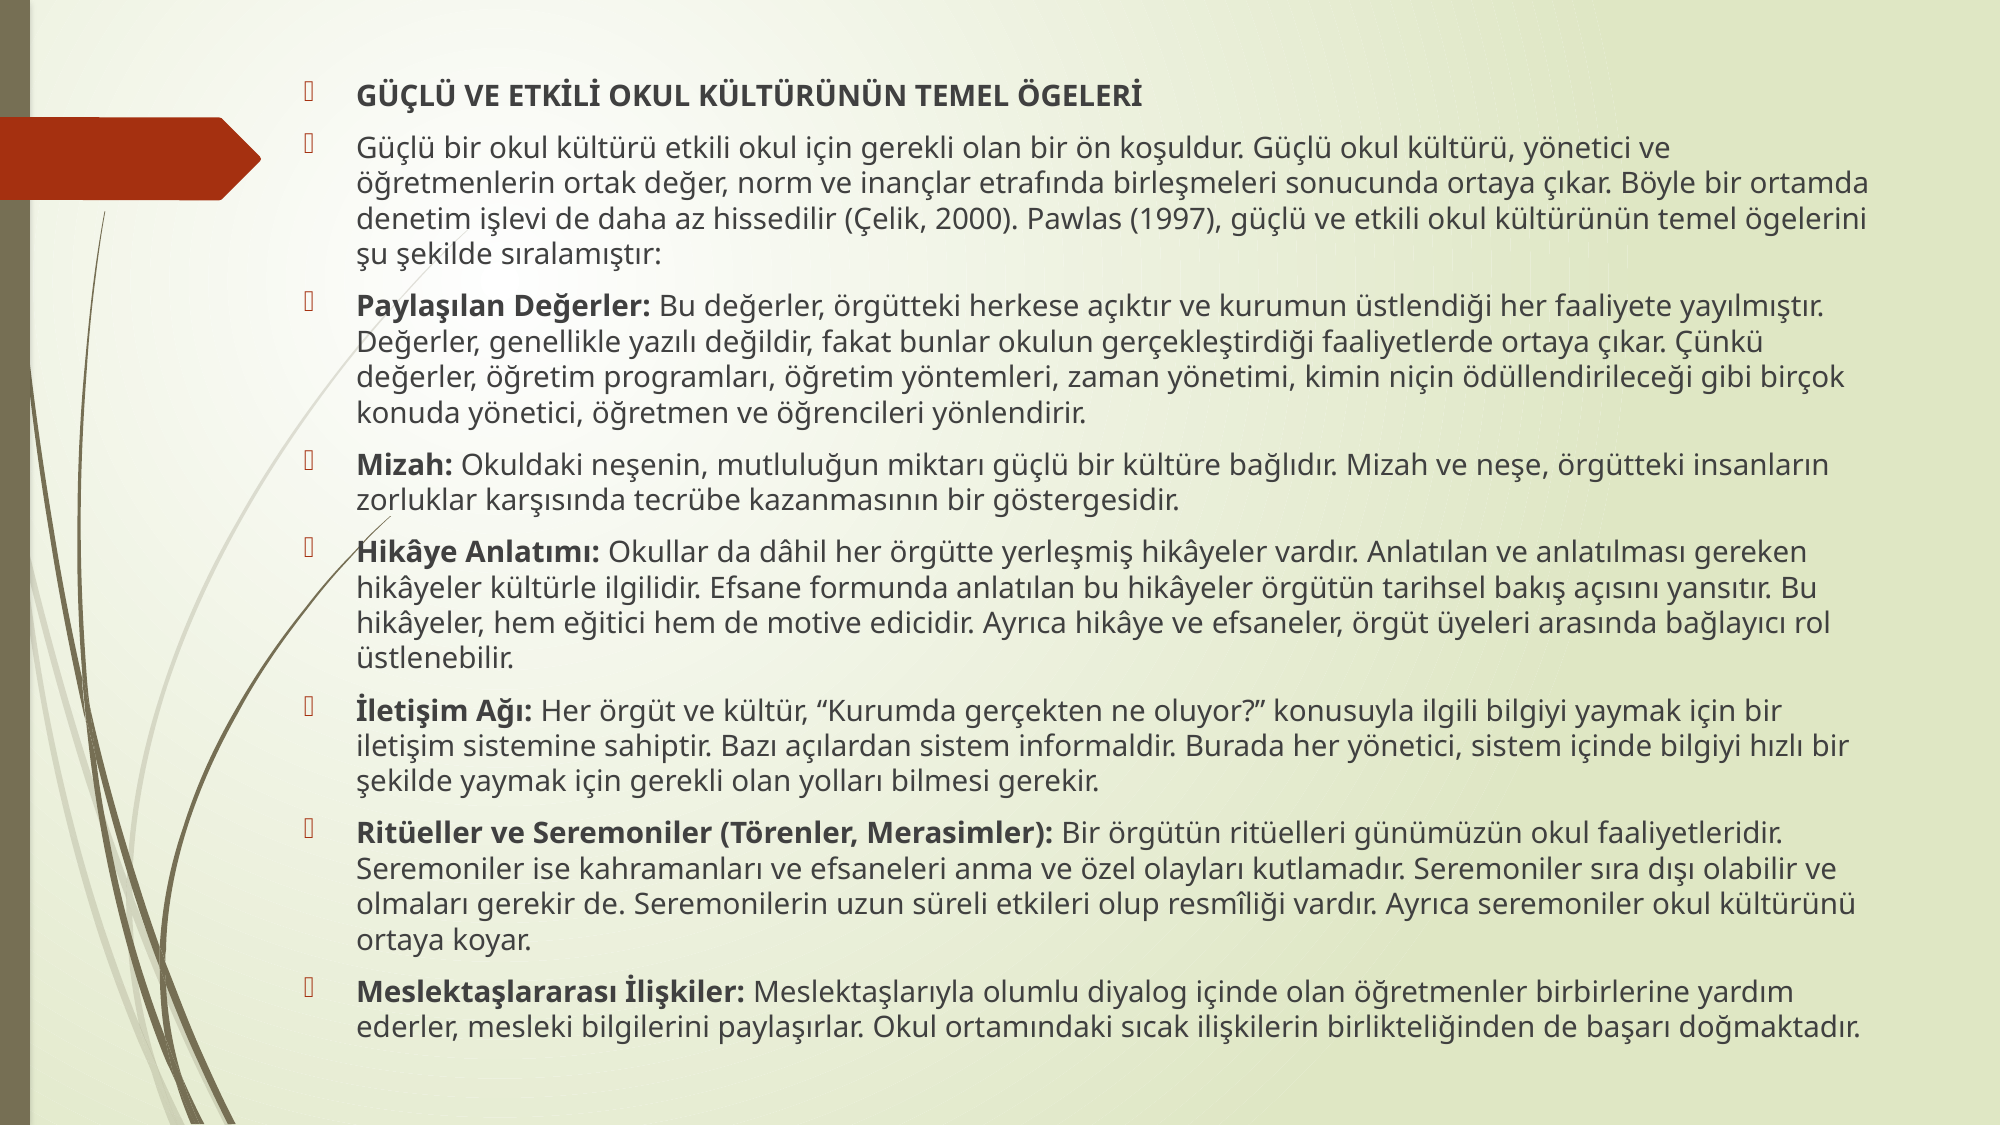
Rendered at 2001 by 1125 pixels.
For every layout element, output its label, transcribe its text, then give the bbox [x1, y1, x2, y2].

list GÜÇLÜ VE ETKİLİ OKUL KÜLTÜRÜNÜN TEMEL ÖGELERİ Güçlü bir okul kültürü etkili okul için gerekli olan bir ön koşuldur. Güçlü okul kültürü, yönetici ve öğretmenlerin ortak değer, norm ve inançlar etrafında birleşmeleri sonucunda ortaya çıkar. Böyle bir ortamda denetim işlevi de daha az hissedilir (Çelik, 2000). Pawlas (1997), güçlü ve etkili okul kültürünün temel ögelerini şu şekilde sıralamıştır: Paylaşılan Değerler: Bu değerler, örgütteki herkese açıktır ve kurumun üstlendiği her faaliyete yayılmıştır. Değerler, genellikle yazılı değildir, fakat bunlar okulun gerçekleştirdiği faaliyetlerde ortaya çıkar. Çünkü değerler, öğretim programları, öğretim yöntemleri, zaman yönetimi, kimin niçin ödüllendirileceği gibi birçok konuda yönetici, öğretmen ve öğrencileri yönlendirir. Mizah: Okuldaki neşenin, mutluluğun miktarı güçlü bir kültüre bağlıdır. Mizah ve neşe, örgütteki insanların zorluklar karşısında tecrübe kazanmasının bir göstergesidir. Hikâye Anlatımı: Okullar da dâhil her örgütte yerleşmiş hikâyeler vardır. Anlatılan ve anlatılması gereken hikâyeler kültürle ilgilidir. Efsane formunda anlatılan bu hikâyeler örgütün tarihsel bakış açısını yansıtır. Bu hikâyeler, hem eğitici hem de motive edicidir. Ayrıca hikâye ve efsaneler, örgüt üyeleri arasında bağlayıcı rol üstlenebilir. İletişim Ağı: Her örgüt ve kültür, “Kurumda gerçekten ne oluyor?” konusuyla ilgili bilgiyi yaymak için bir iletişim sistemine sahiptir. Bazı açılardan sistem informaldir. Burada her yönetici, sistem içinde bilgiyi hızlı bir şekilde yaymak için gerekli olan yolları bilmesi gerekir. Ritüeller ve Seremoniler (Törenler, Merasimler): Bir örgütün ritüelleri günümüzün okul faaliyetleridir. Seremoniler ise kahramanları ve efsaneleri anma ve özel olayları kutlamadır. Seremoniler sıra dışı olabilir ve olmaları gerekir de. Seremonilerin uzun süreli etkileri olup resmîliği vardır. Ayrıca seremoniler okul kültürünü ortaya koyar. Meslektaşlararası İlişkiler: Meslektaşlarıyla olumlu diyalog içinde olan öğretmenler birbirlerine yardım ederler, mesleki bilgilerini paylaşırlar. Okul ortamındaki sıcak ilişkilerin birlikteliğinden de başarı doğmaktadır. [288, 69, 1888, 1082]
